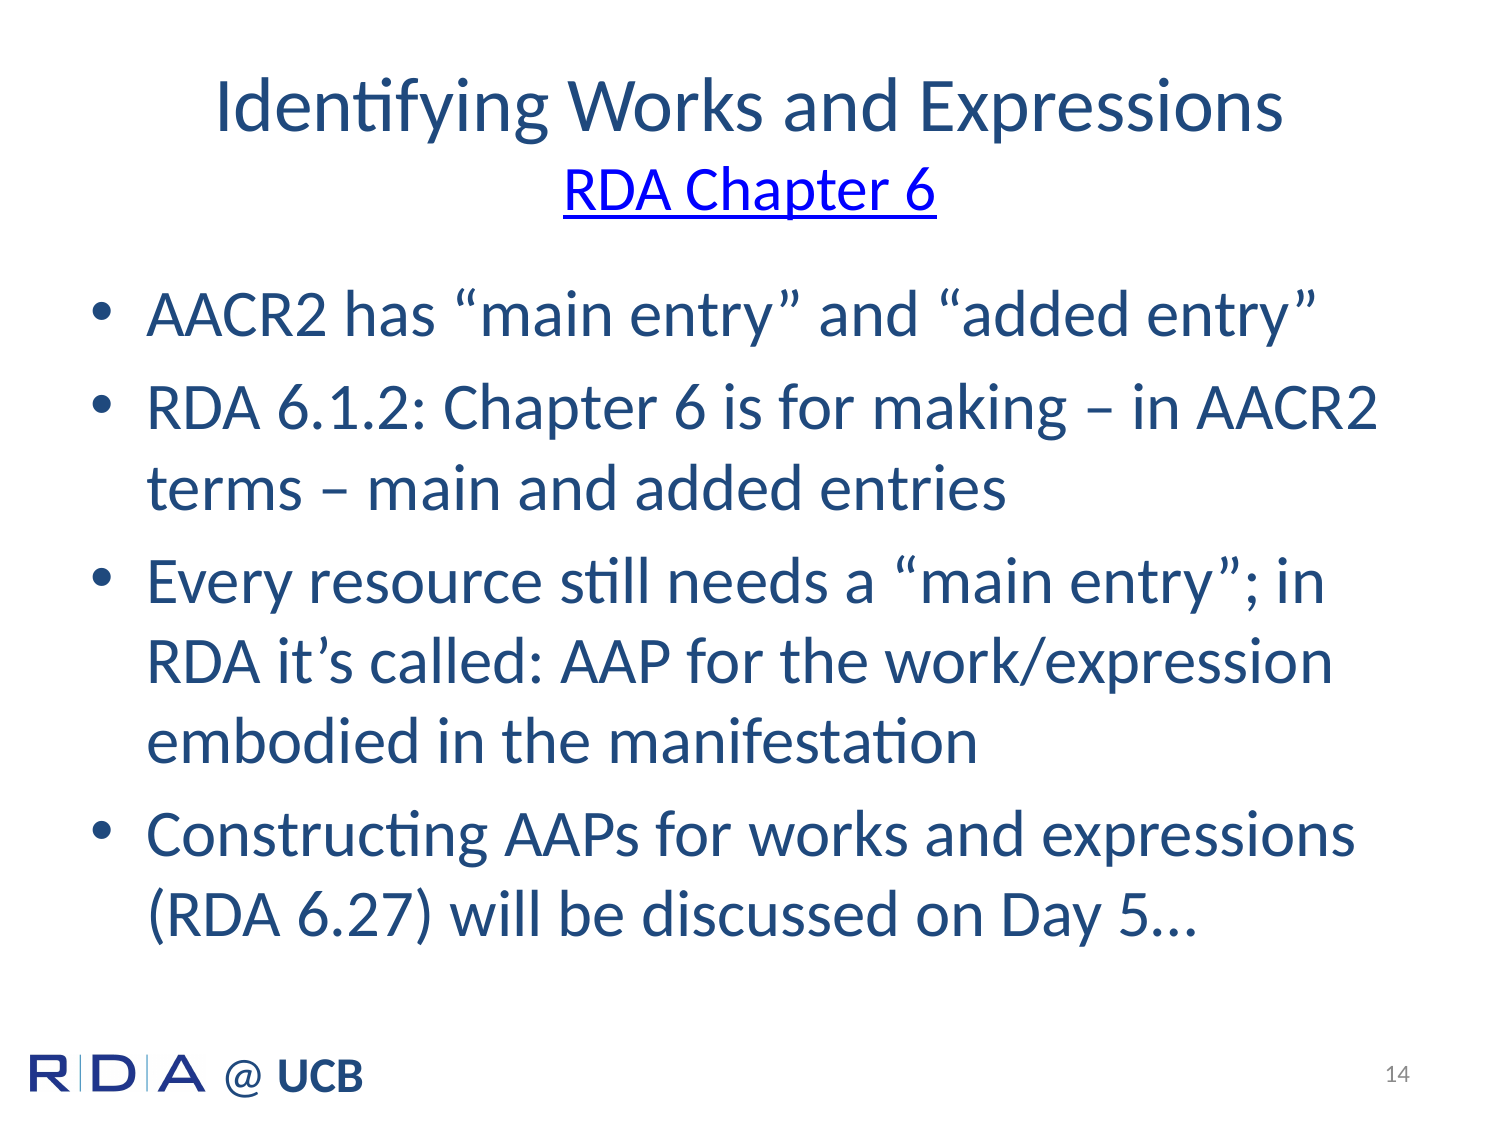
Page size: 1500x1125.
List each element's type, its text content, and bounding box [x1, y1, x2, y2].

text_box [29, 1034, 381, 1111]
title Identifying Works and Expressions RDA Chapter 6 [75, 45, 1425, 233]
slide_number 14 [1074, 1042, 1425, 1103]
list AACR2 has “main entry” and “added entry” RDA 6.1.2: Chapter 6 is for making – in AACR2 terms – main and added entries Every resource still needs a “main entry”; in RDA it’s called: AAP for the work/expression embodied in the manifestation Constructing AAPs for works and expressions (RDA 6.27) will be discussed on Day 5… [75, 262, 1425, 1005]
